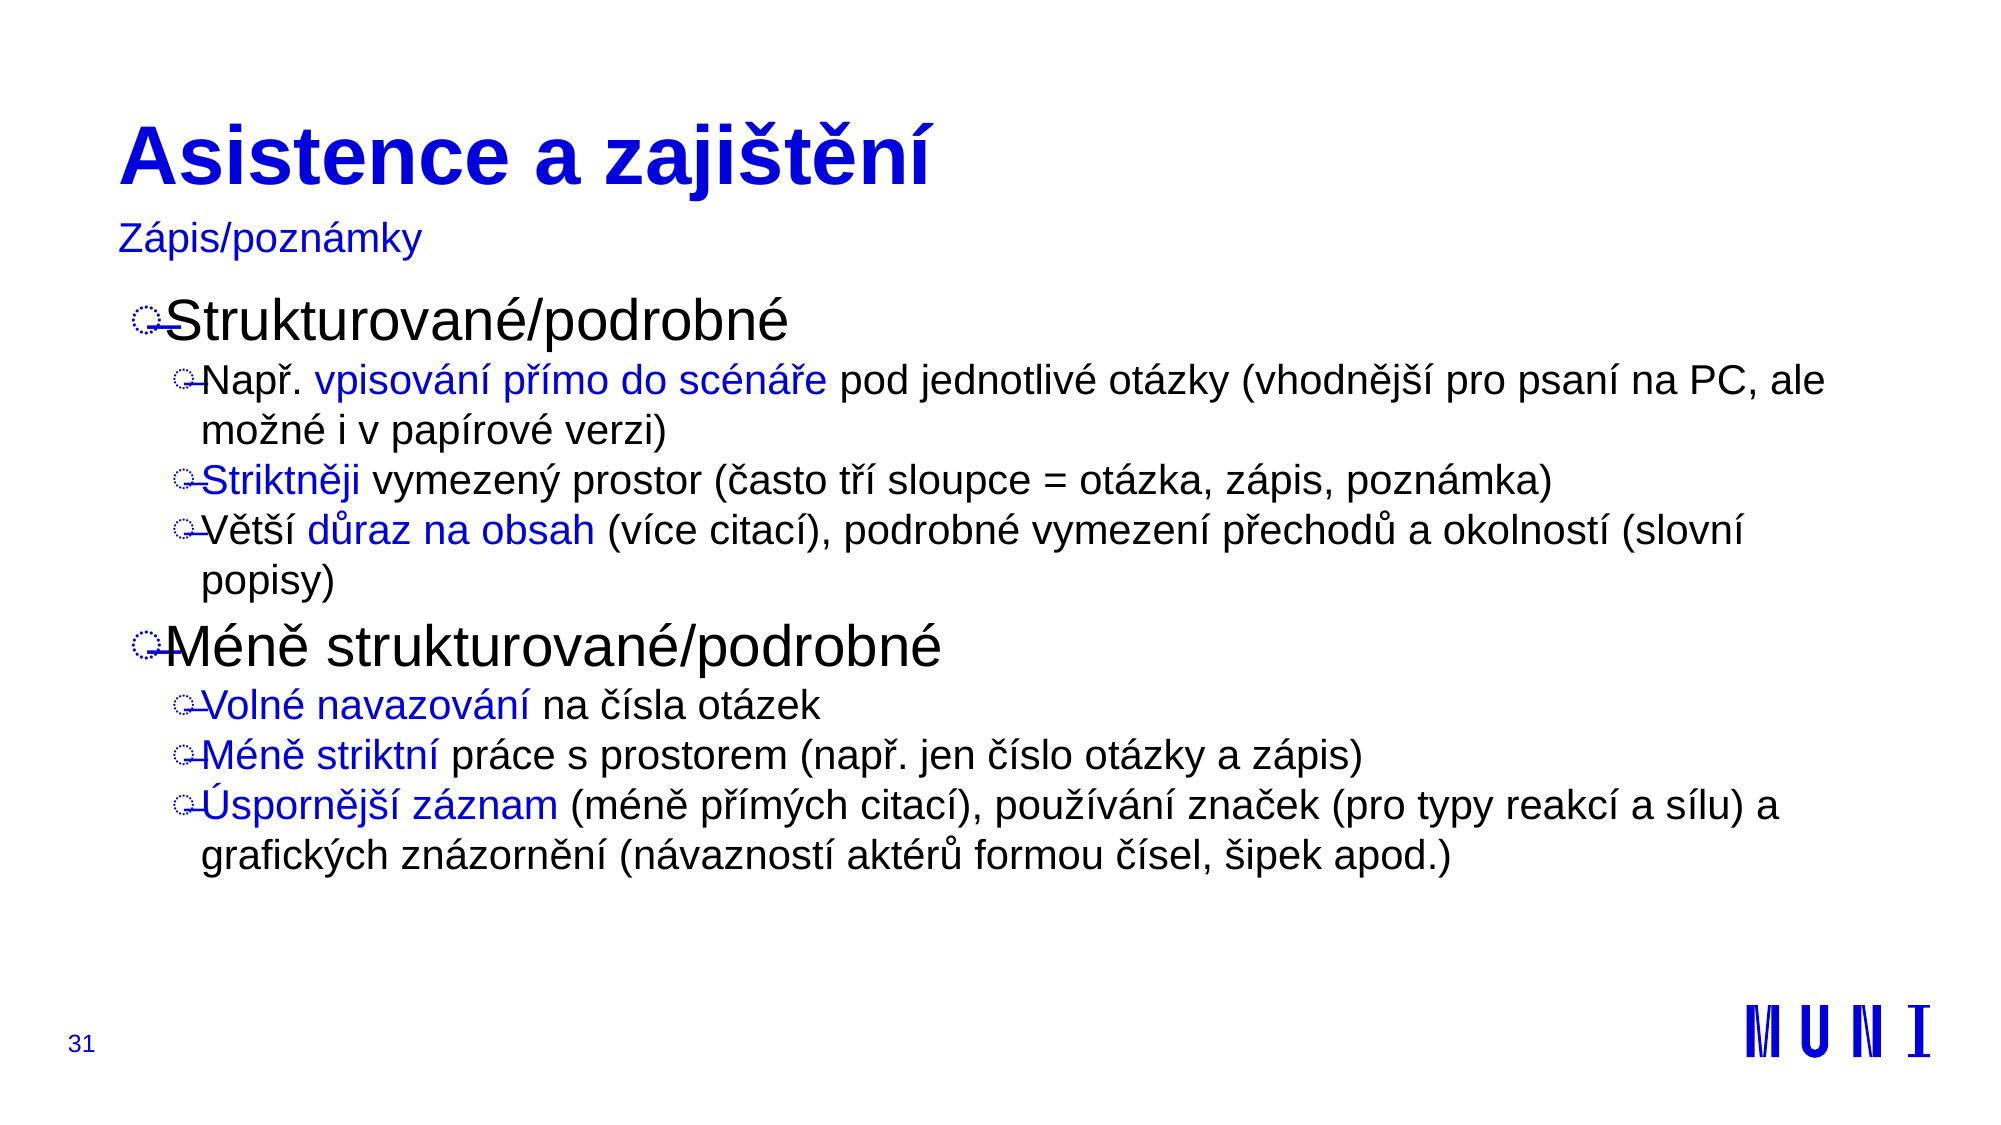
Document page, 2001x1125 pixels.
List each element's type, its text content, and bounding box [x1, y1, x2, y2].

list Zápis/poznámky [118, 212, 1882, 258]
list Strukturované/podrobné Např. vpisování přímo do scénáře pod jednotlivé otázky (vhodnější pro psaní na PC, ale možné i v papírové verzi) Striktněji vymezený prostor (často tří sloupce = otázka, zápis, poznámka) Větší důraz na obsah (více citací), podrobné vymezení přechodů a okolností (slovní popisy) Méně strukturované/podrobné Volné navazování na čísla otázek Méně striktní práce s prostorem (např. jen číslo otázky a zápis) Úspornější záznam (méně přímých citací), používání značek (pro typy reakcí a sílu) a grafických znázornění (návazností aktérů formou čísel, šipek apod.) [118, 277, 1883, 957]
slide_number 31 [67, 1021, 110, 1063]
title Asistence a zajištění [118, 118, 1883, 193]
